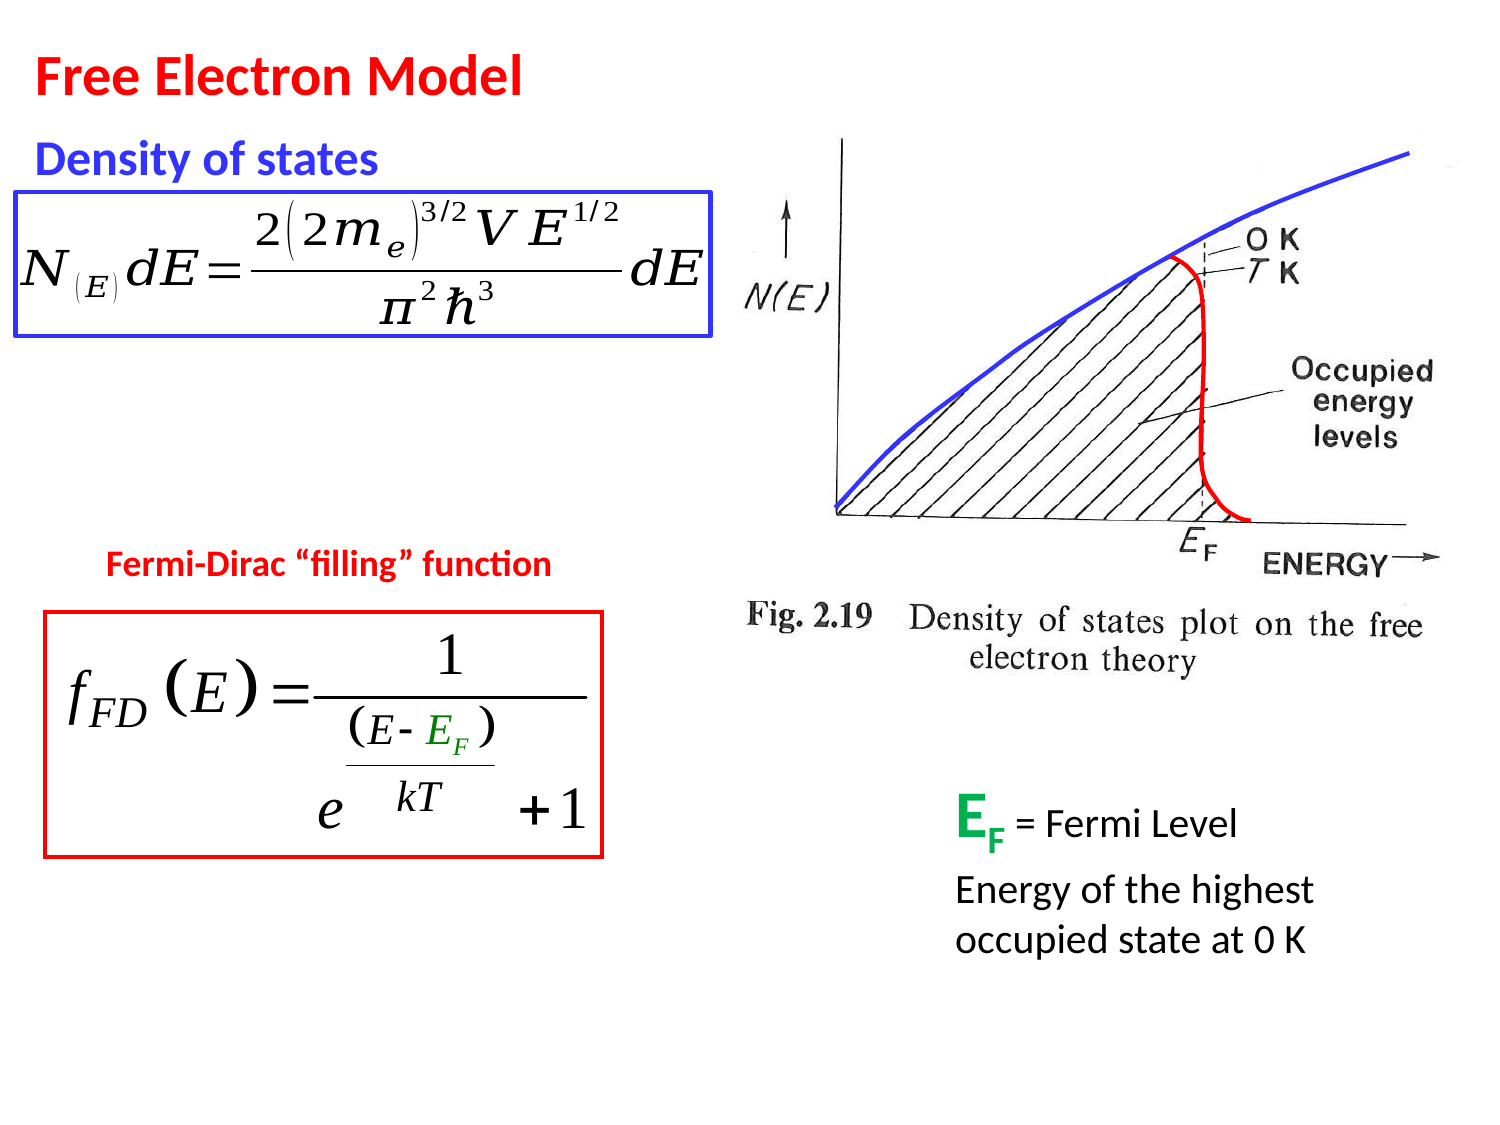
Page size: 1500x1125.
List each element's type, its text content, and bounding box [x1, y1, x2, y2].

text_box Free Electron Model [20, 30, 539, 115]
text_box EF = Fermi Level Energy of the highest occupied state at 0 K [940, 763, 1340, 970]
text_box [710, 72, 1471, 698]
text_box Density of states [19, 117, 395, 190]
text_box Fermi-Dirac “filling” function [91, 531, 568, 592]
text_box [46, 613, 601, 856]
